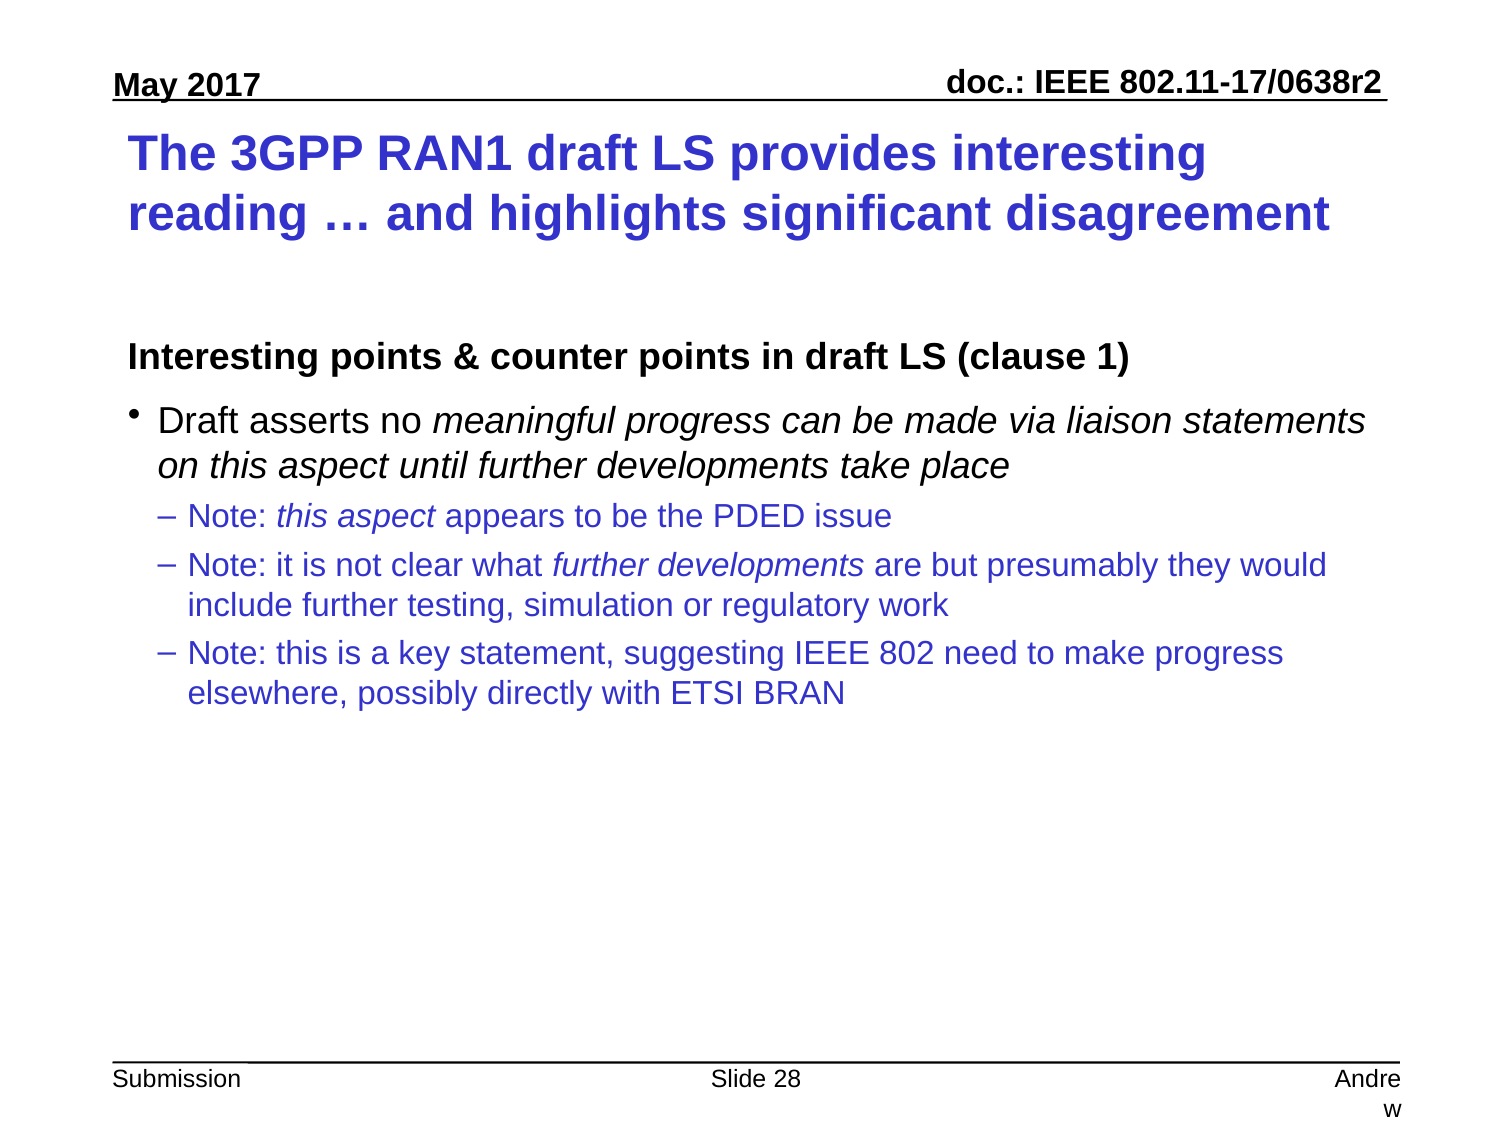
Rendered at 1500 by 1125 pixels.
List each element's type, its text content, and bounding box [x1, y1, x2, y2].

title The 3GPP RAN1 draft LS provides interesting reading … and highlights significant disagreement [112, 112, 1388, 288]
slide_number Slide 28 [709, 1061, 803, 1093]
list Interesting points & counter points in draft LS (clause 1) Draft asserts no meaningful progress can be made via liaison statements on this aspect until further developments take place Note: this aspect appears to be the PDED issue Note: it is not clear what further developments are but presumably they would include further testing, simulation or regulatory work Note: this is a key statement, suggesting IEEE 802 need to make progress elsewhere, possibly directly with ETSI BRAN [112, 324, 1388, 1000]
footer Andrew Myles, Cisco [1320, 1061, 1402, 1093]
